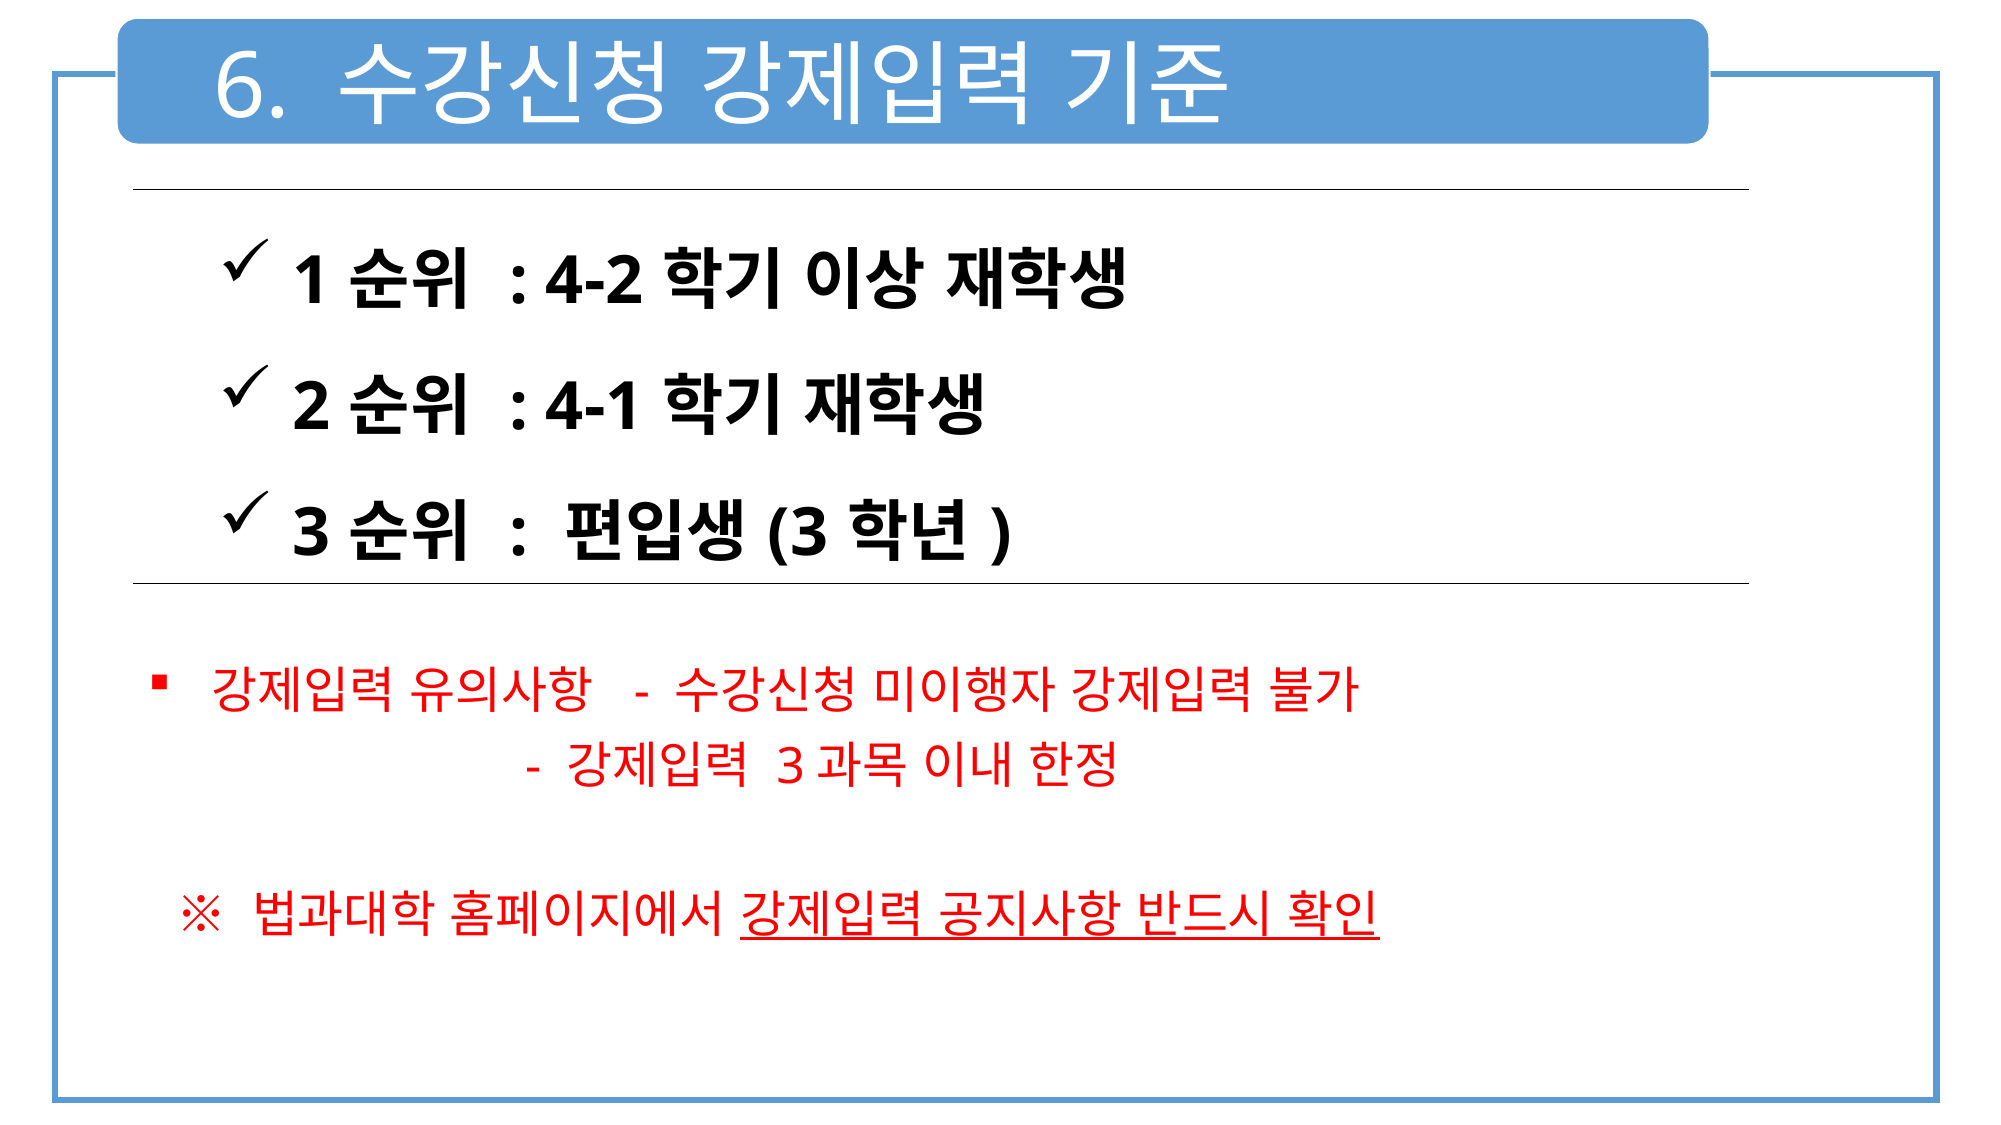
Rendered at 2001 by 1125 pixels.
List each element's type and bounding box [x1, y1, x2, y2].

text_box [116, 17, 1915, 145]
text_box [54, 74, 1937, 1100]
